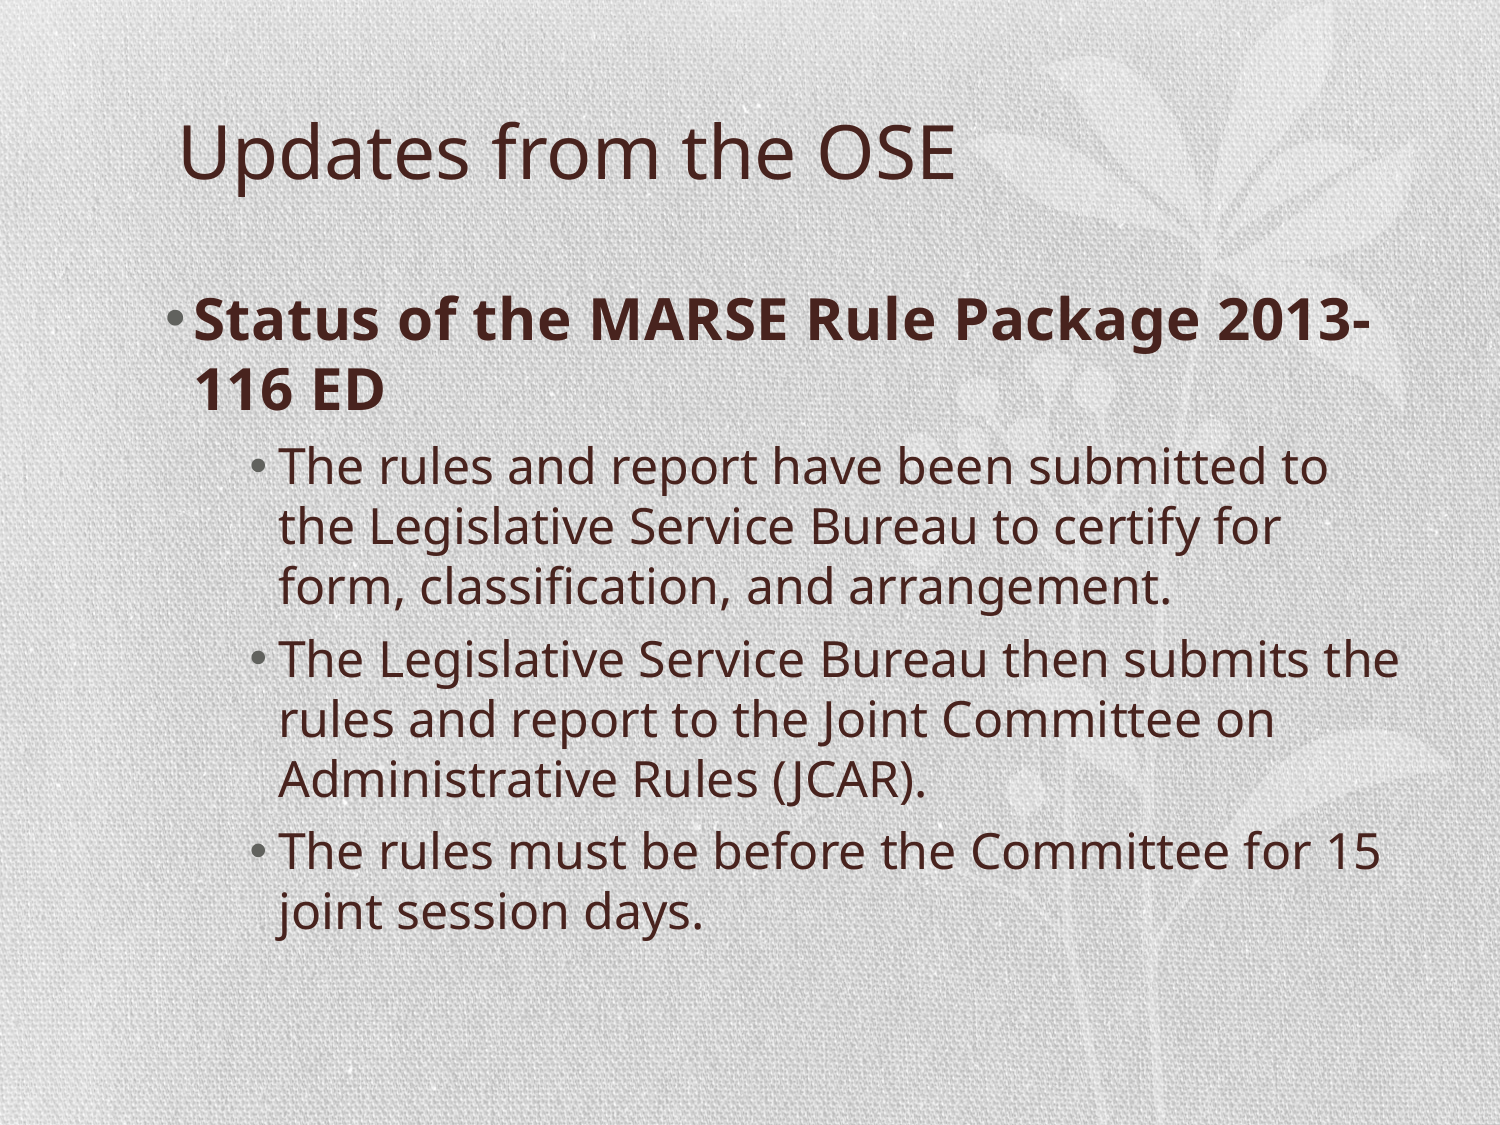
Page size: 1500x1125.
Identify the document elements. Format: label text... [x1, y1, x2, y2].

title Updates from the OSE [162, 50, 1332, 202]
list Status of the MARSE Rule Package 2013-116 ED The rules and report have been submitted to the Legislative Service Bureau to certify for form, classification, and arrangement. The Legislative Service Bureau then submits the rules and report to the Joint Committee on Administrative Rules (JCAR). The rules must be before the Committee for 15 joint session days. [150, 275, 1425, 1024]
